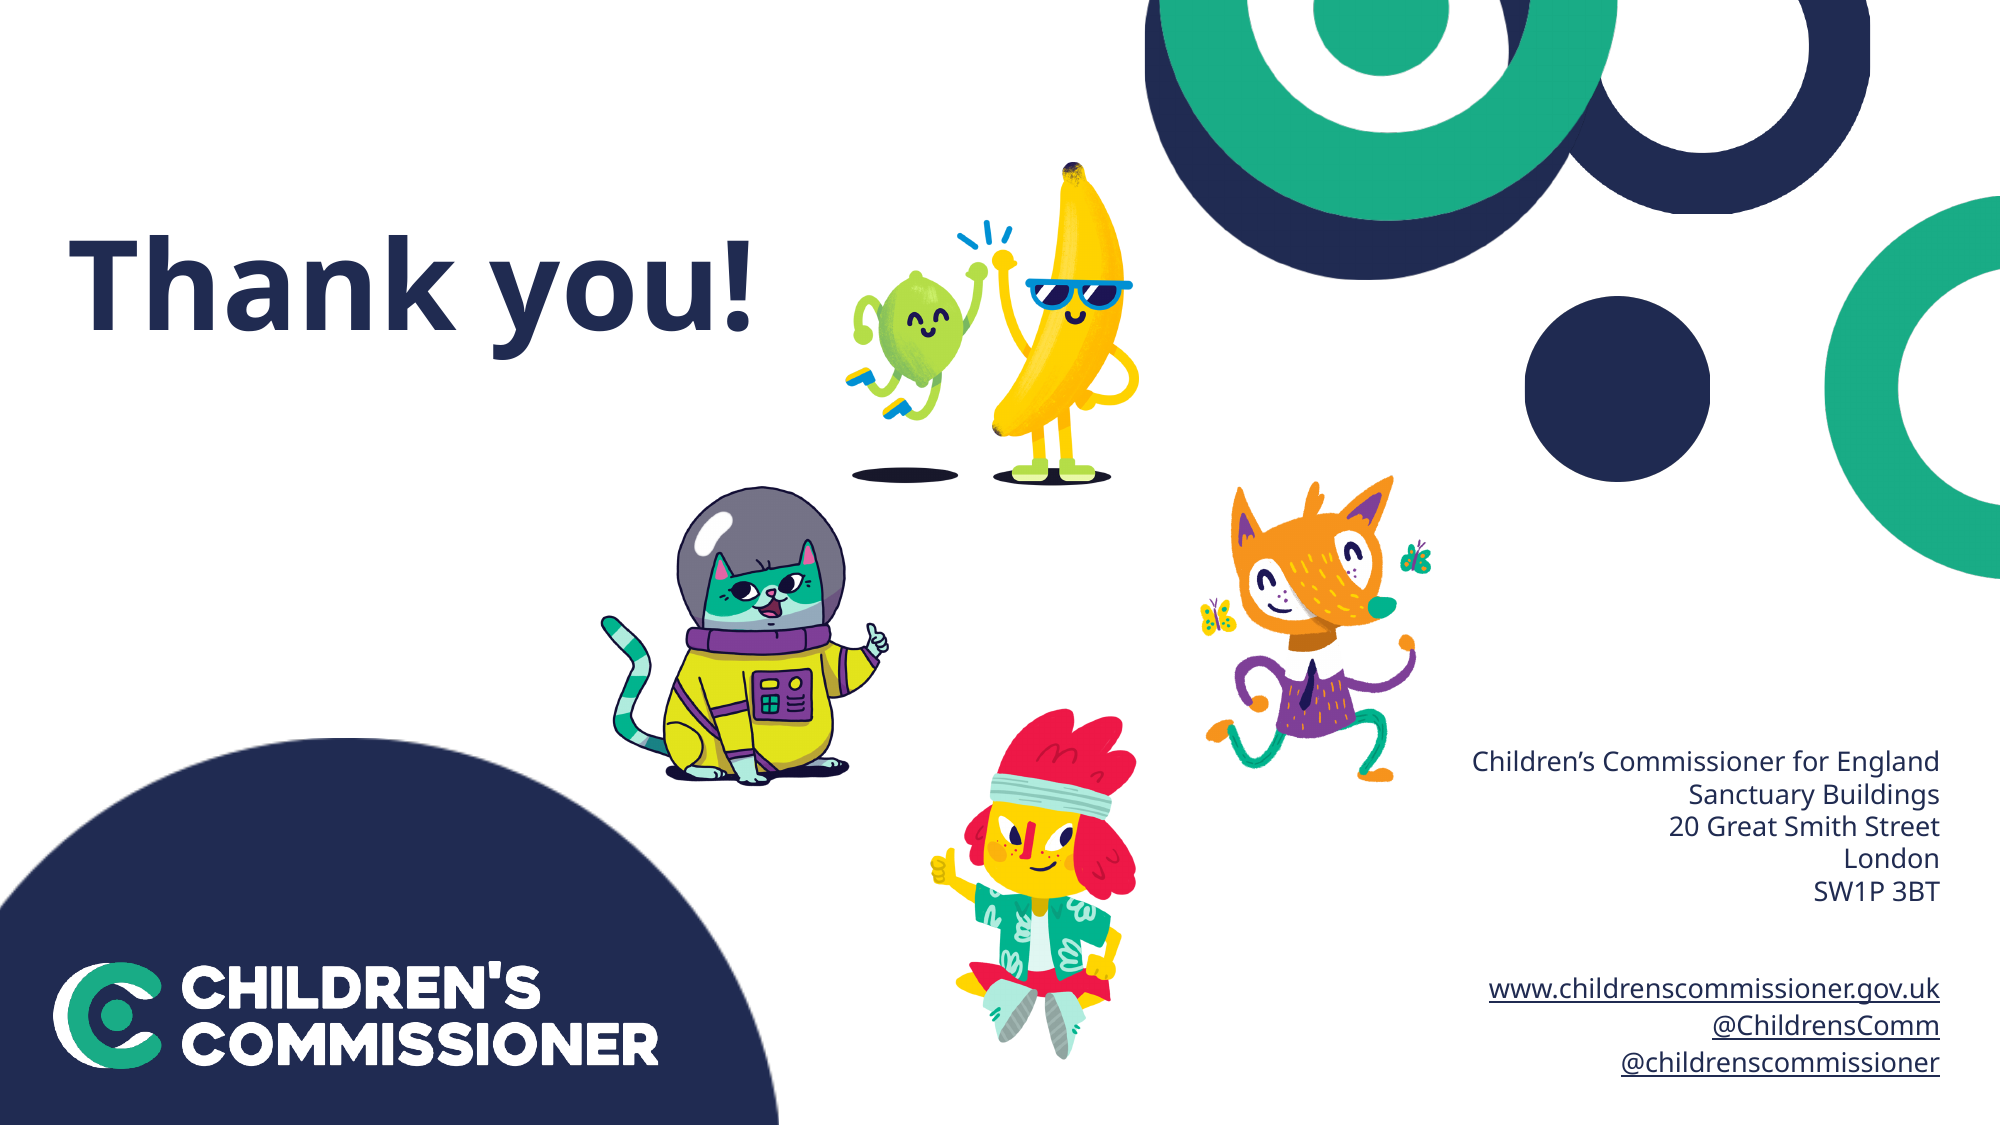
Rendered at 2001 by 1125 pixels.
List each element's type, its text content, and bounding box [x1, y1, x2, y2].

text_box Thank you! [53, 215, 826, 433]
picture [579, 158, 1474, 1067]
